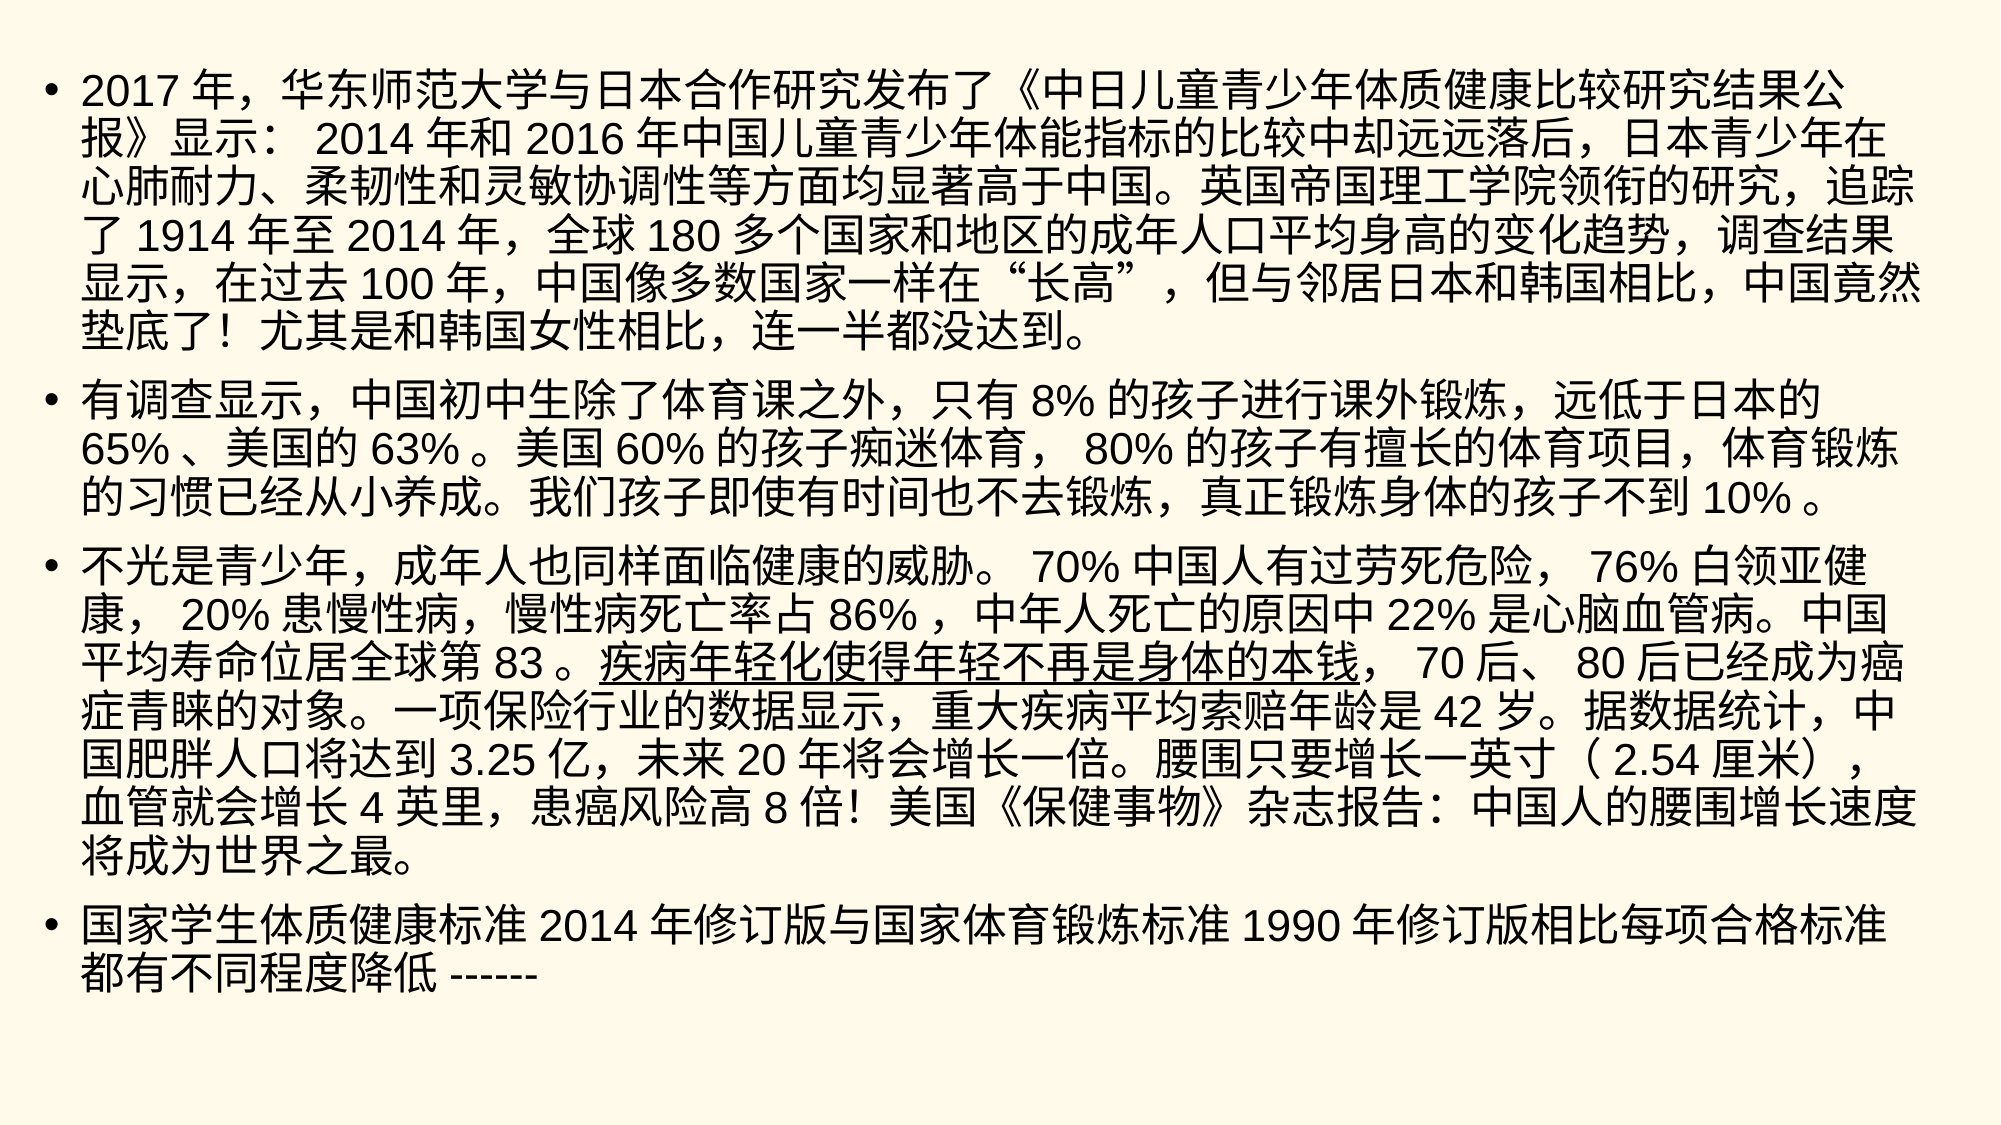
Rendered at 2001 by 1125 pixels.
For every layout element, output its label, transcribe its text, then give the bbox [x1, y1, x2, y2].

list 2017年，华东师范大学与日本合作研究发布了《中日儿童青少年体质健康比较研究结果公报》显示：2014年和2016年中国儿童青少年体能指标的比较中却远远落后，日本青少年在心肺耐力、柔韧性和灵敏协调性等方面均显著高于中国。英国帝国理工学院领衔的研究，追踪了1914年至2014年，全球180多个国家和地区的成年人口平均身高的变化趋势，调查结果显示，在过去100年，中国像多数国家一样在“长高”，但与邻居日本和韩国相比，中国竟然垫底了！尤其是和韩国女性相比，连一半都没达到。 有调查显示，中国初中生除了体育课之外，只有8%的孩子进行课外锻炼，远低于日本的65%、美国的63%。美国60%的孩子痴迷体育，80%的孩子有擅长的体育项目，体育锻炼的习惯已经从小养成。我们孩子即使有时间也不去锻炼，真正锻炼身体的孩子不到10%。 不光是青少年，成年人也同样面临健康的威胁。70%中国人有过劳死危险，76%白领亚健康，20%患慢性病，慢性病死亡率占86%，中年人死亡的原因中22%是心脑血管病。中国平均寿命位居全球第83。疾病年轻化使得年轻不再是身体的本钱，70后、80后已经成为癌症青睐的对象。一项保险行业的数据显示，重大疾病平均索赔年龄是42岁。据数据统计，中国肥胖人口将达到3.25亿，未来20年将会增长一倍。腰围只要增长一英寸（2.54厘米），血管就会增长4英里，患癌风险高8倍！美国《保健事物》杂志报告：中国人的腰围增长速度将成为世界之最。 国家学生体质健康标准2014年修订版与国家体育锻炼标准1990年修订版相比每项合格标准都有不同程度降低------ [28, 59, 1938, 1048]
